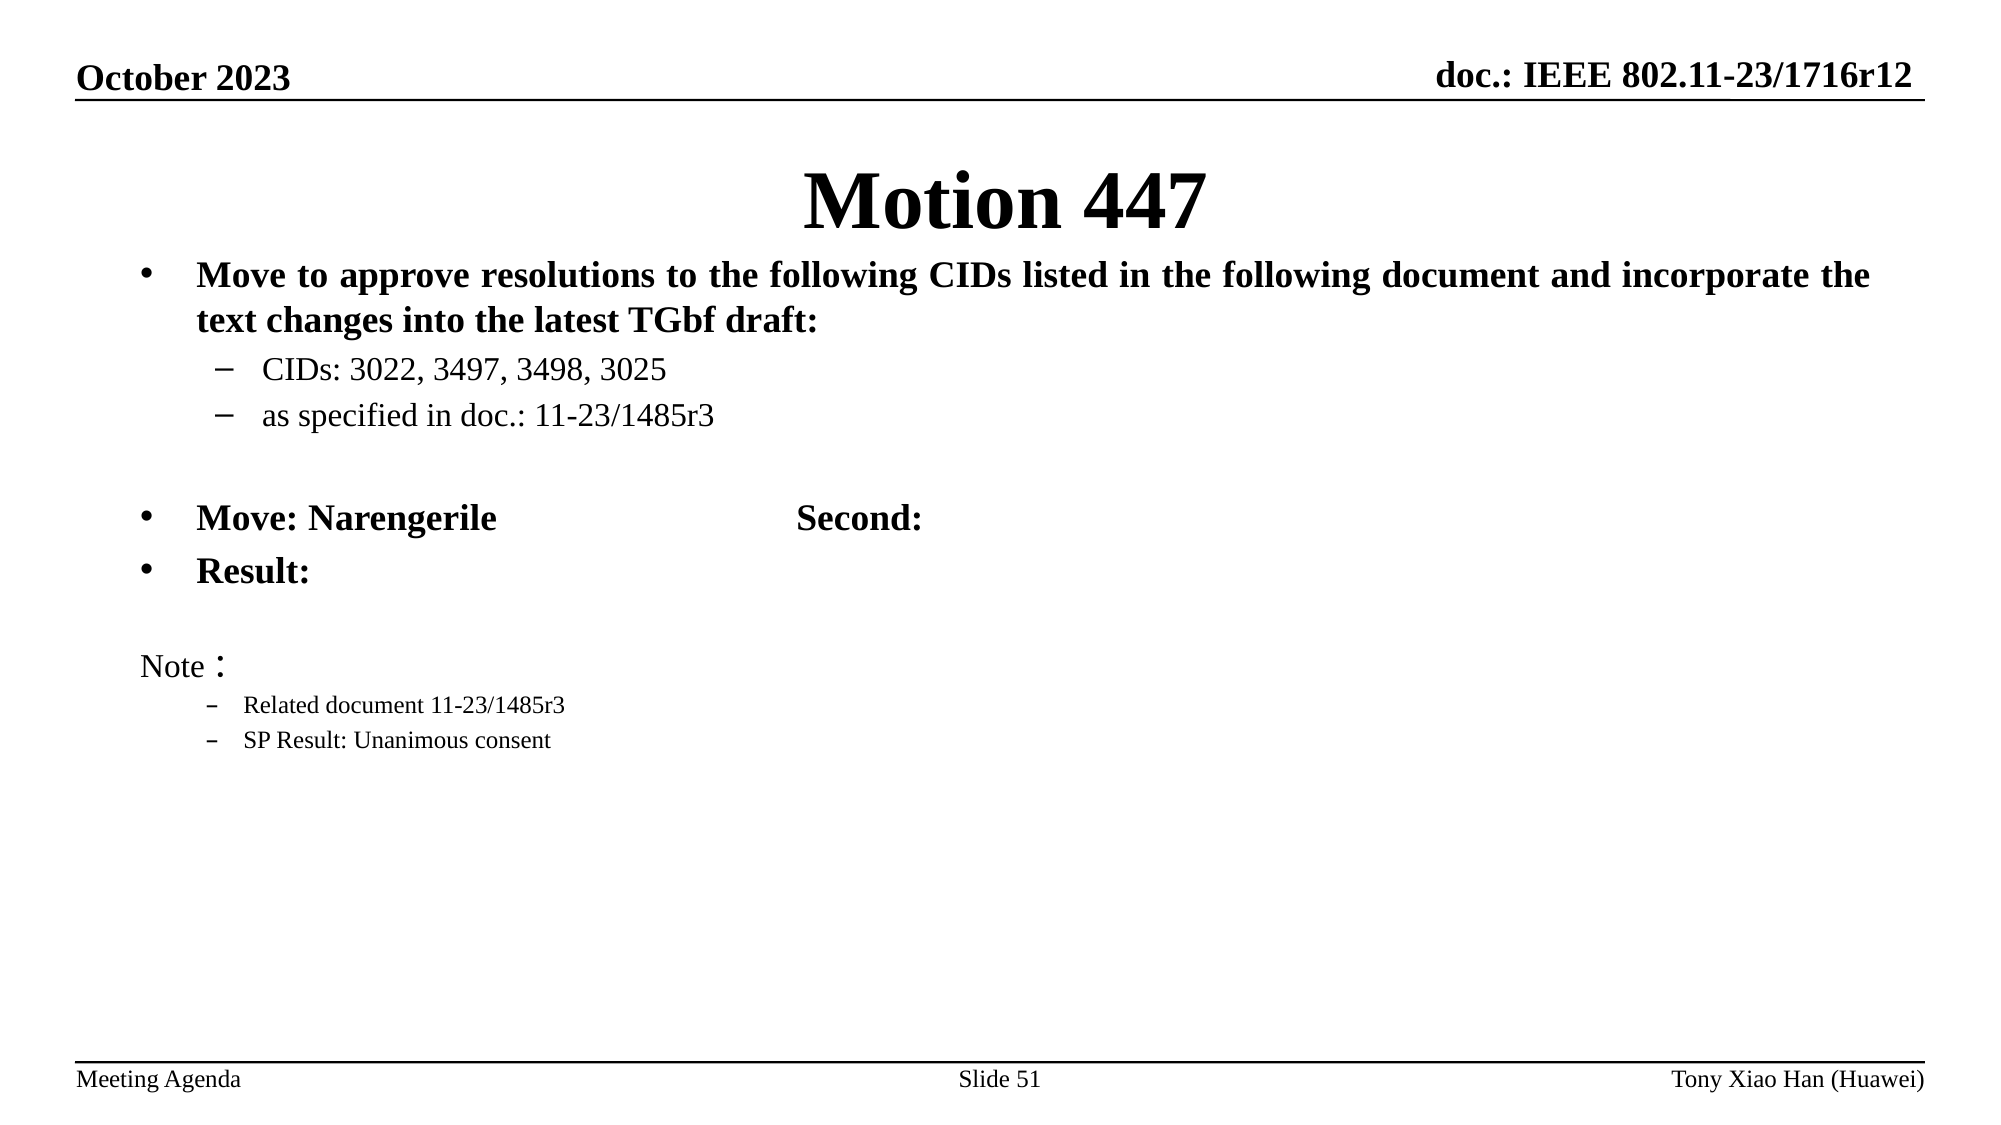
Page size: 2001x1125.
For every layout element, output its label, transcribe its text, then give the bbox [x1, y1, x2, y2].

text_box Motion 447 [368, 137, 1644, 212]
text_box Move to approve resolutions to the following CIDs listed in the following document and incorporate the text changes into the latest TGbf draft: CIDs: 3022, 3497, 3498, 3025 as specified in doc.: 11-23/1485r3 Move: Narengerile Second: Result: Note： Related document 11-23/1485r3 SP Result: Unanimous consent [125, 212, 1888, 988]
